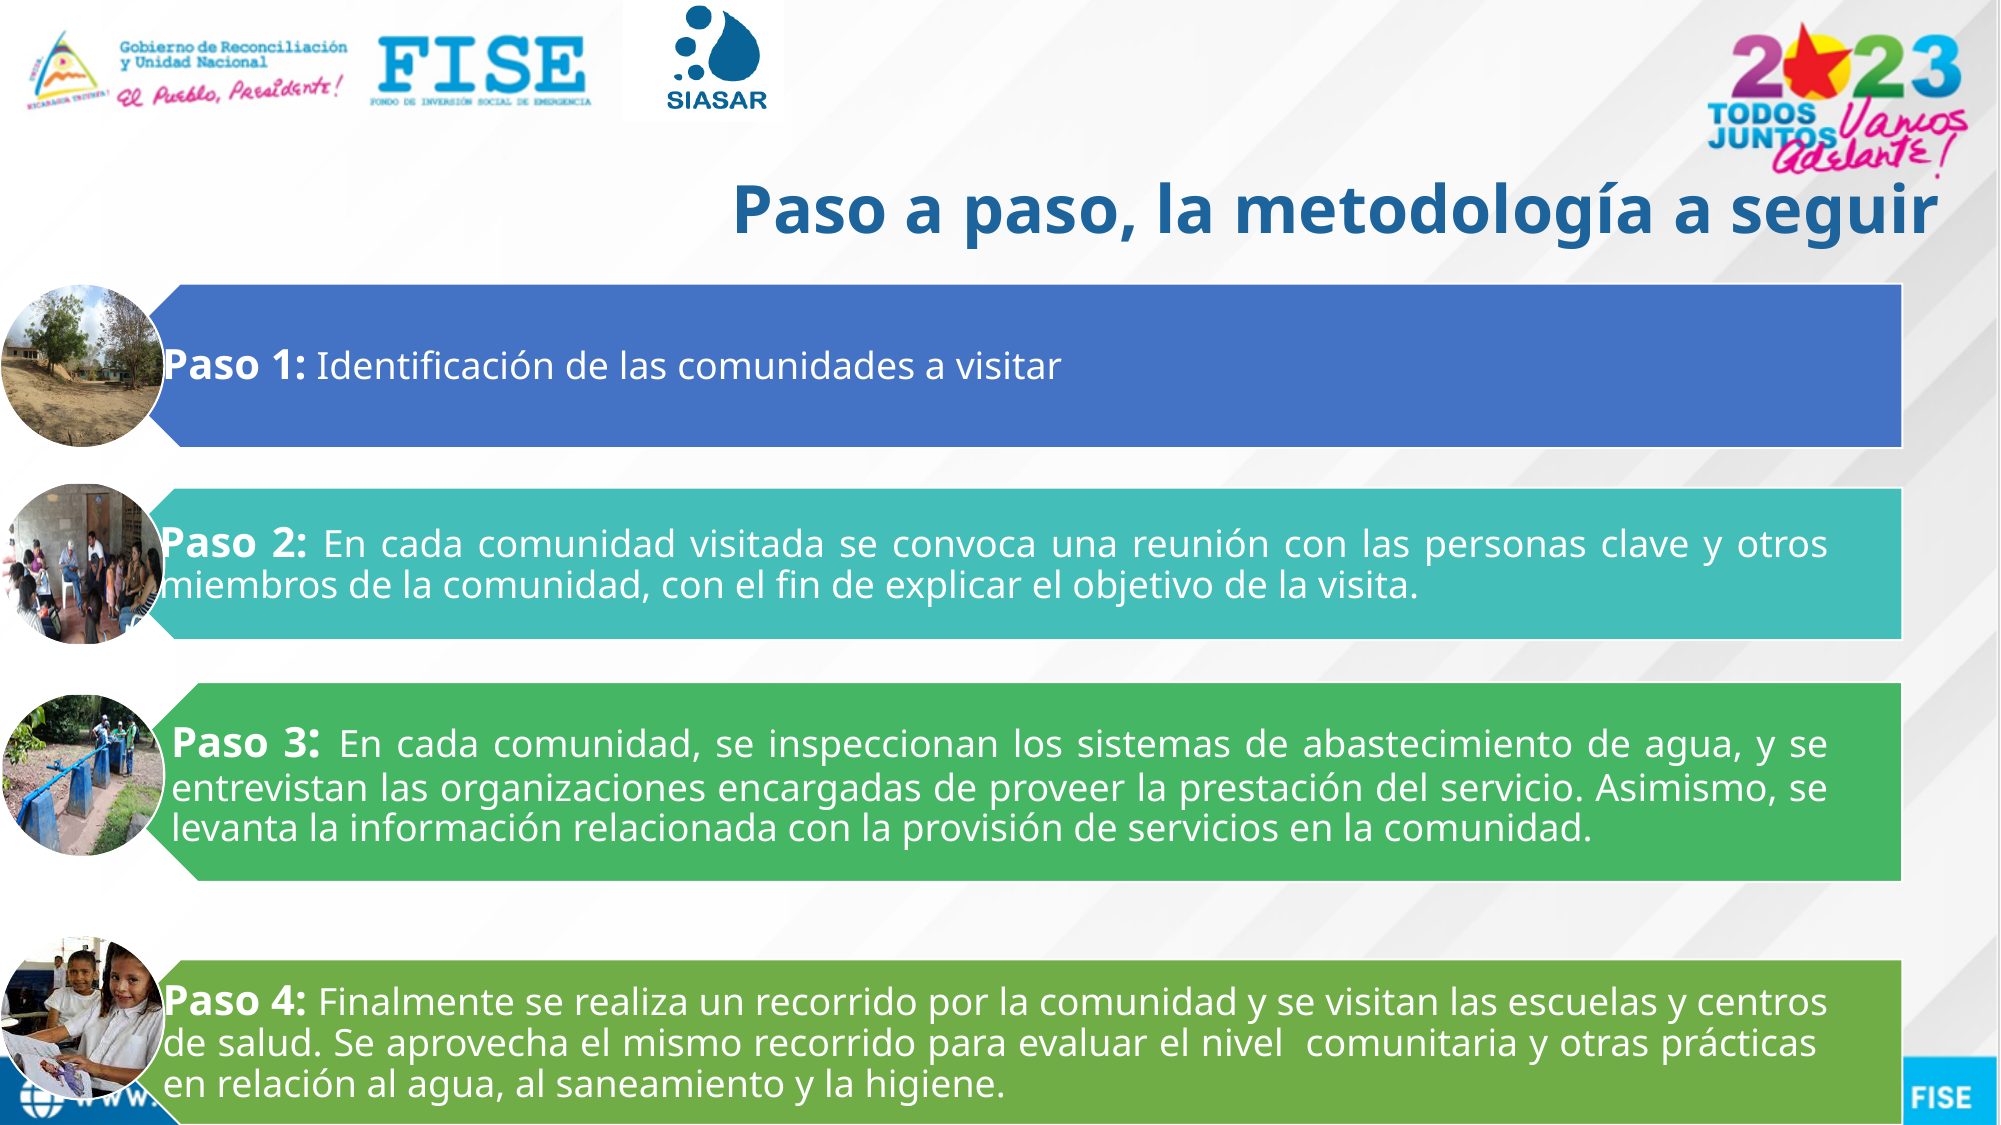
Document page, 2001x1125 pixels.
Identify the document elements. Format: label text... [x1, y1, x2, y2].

picture [0, 0, 2001, 1125]
title Paso a paso, la metodología a seguir [247, 102, 1973, 283]
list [0, 283, 2000, 1125]
